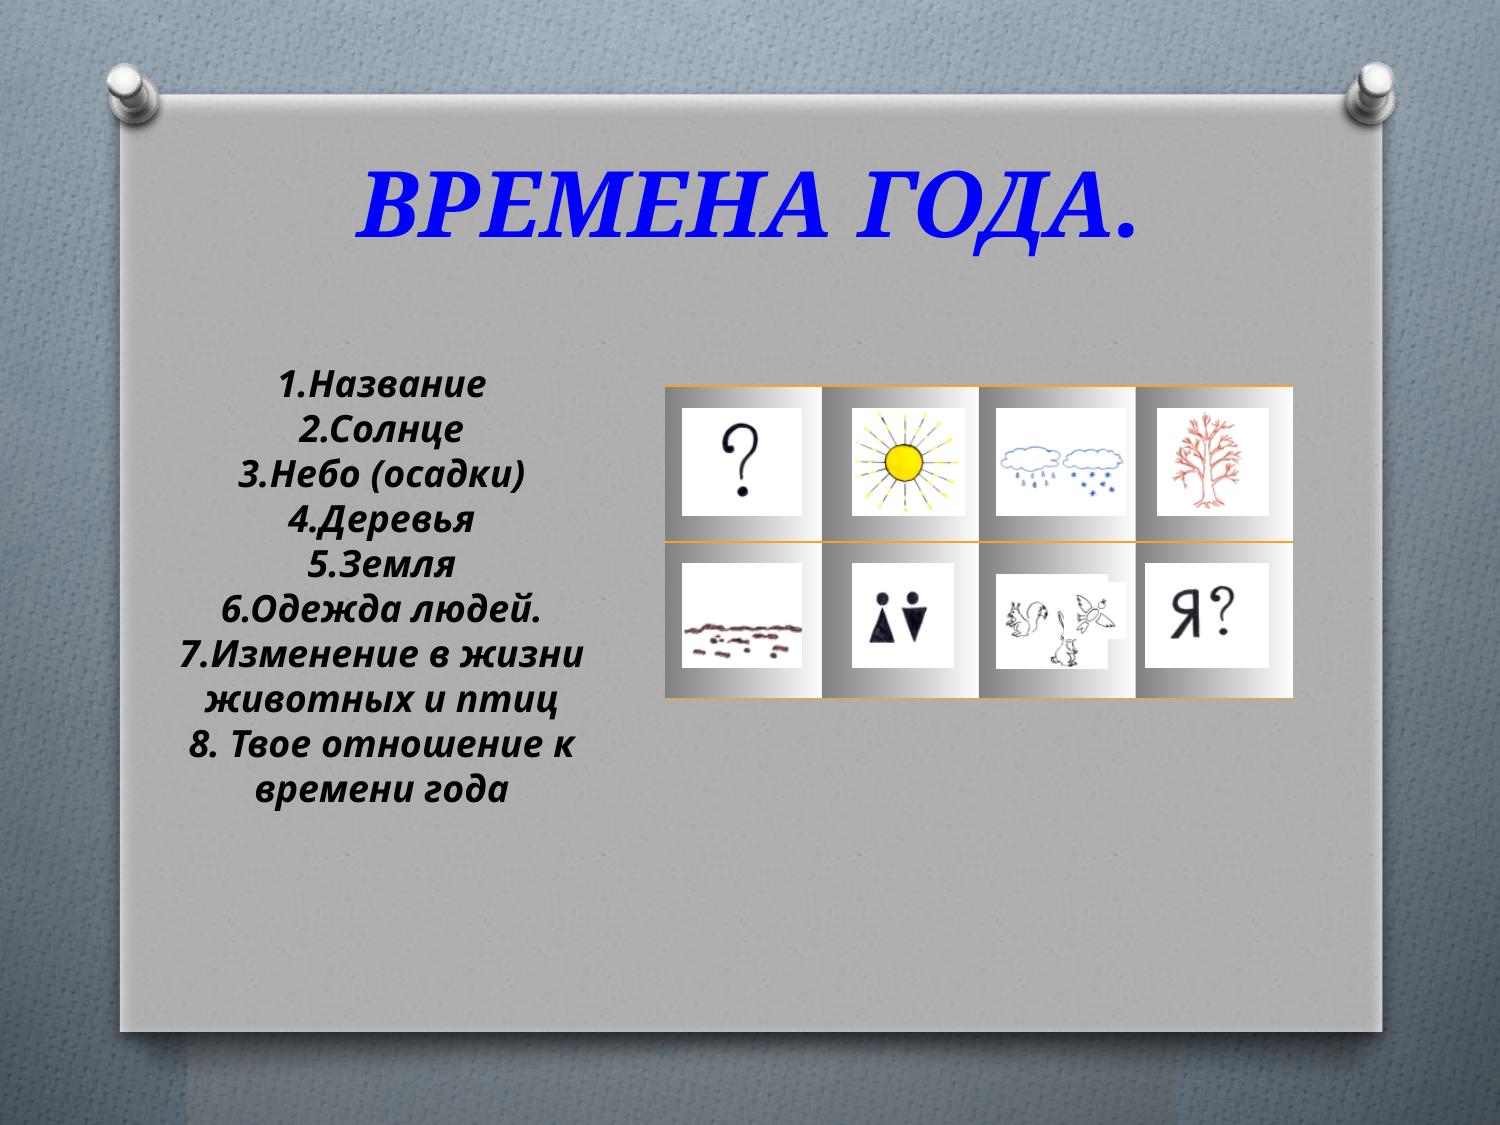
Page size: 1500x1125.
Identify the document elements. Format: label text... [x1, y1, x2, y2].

picture [996, 408, 1126, 516]
table_header [1136, 387, 1293, 541]
table_header [822, 387, 979, 541]
picture [852, 563, 955, 668]
title ВРЕМЕНА ГОДА. [179, 134, 1323, 267]
table_header [979, 387, 1136, 541]
text_box 1.Название 2.Солнце 3.Небо (осадки) 4.Деревья 5.Земля 6.Одежда людей. 7.Изменение в жизни животных и птиц 8. Твое отношение к времени года [141, 352, 623, 863]
picture [996, 574, 1126, 669]
picture [1145, 563, 1269, 668]
table_cell [1136, 543, 1293, 698]
picture [1317, 35, 1439, 156]
picture [682, 563, 802, 668]
picture [1157, 408, 1269, 516]
table_header [665, 387, 822, 541]
picture [75, 29, 198, 153]
table_cell [665, 543, 822, 698]
table_cell [979, 543, 1136, 698]
picture [682, 408, 802, 516]
table_cell [822, 543, 979, 698]
picture [852, 408, 966, 516]
